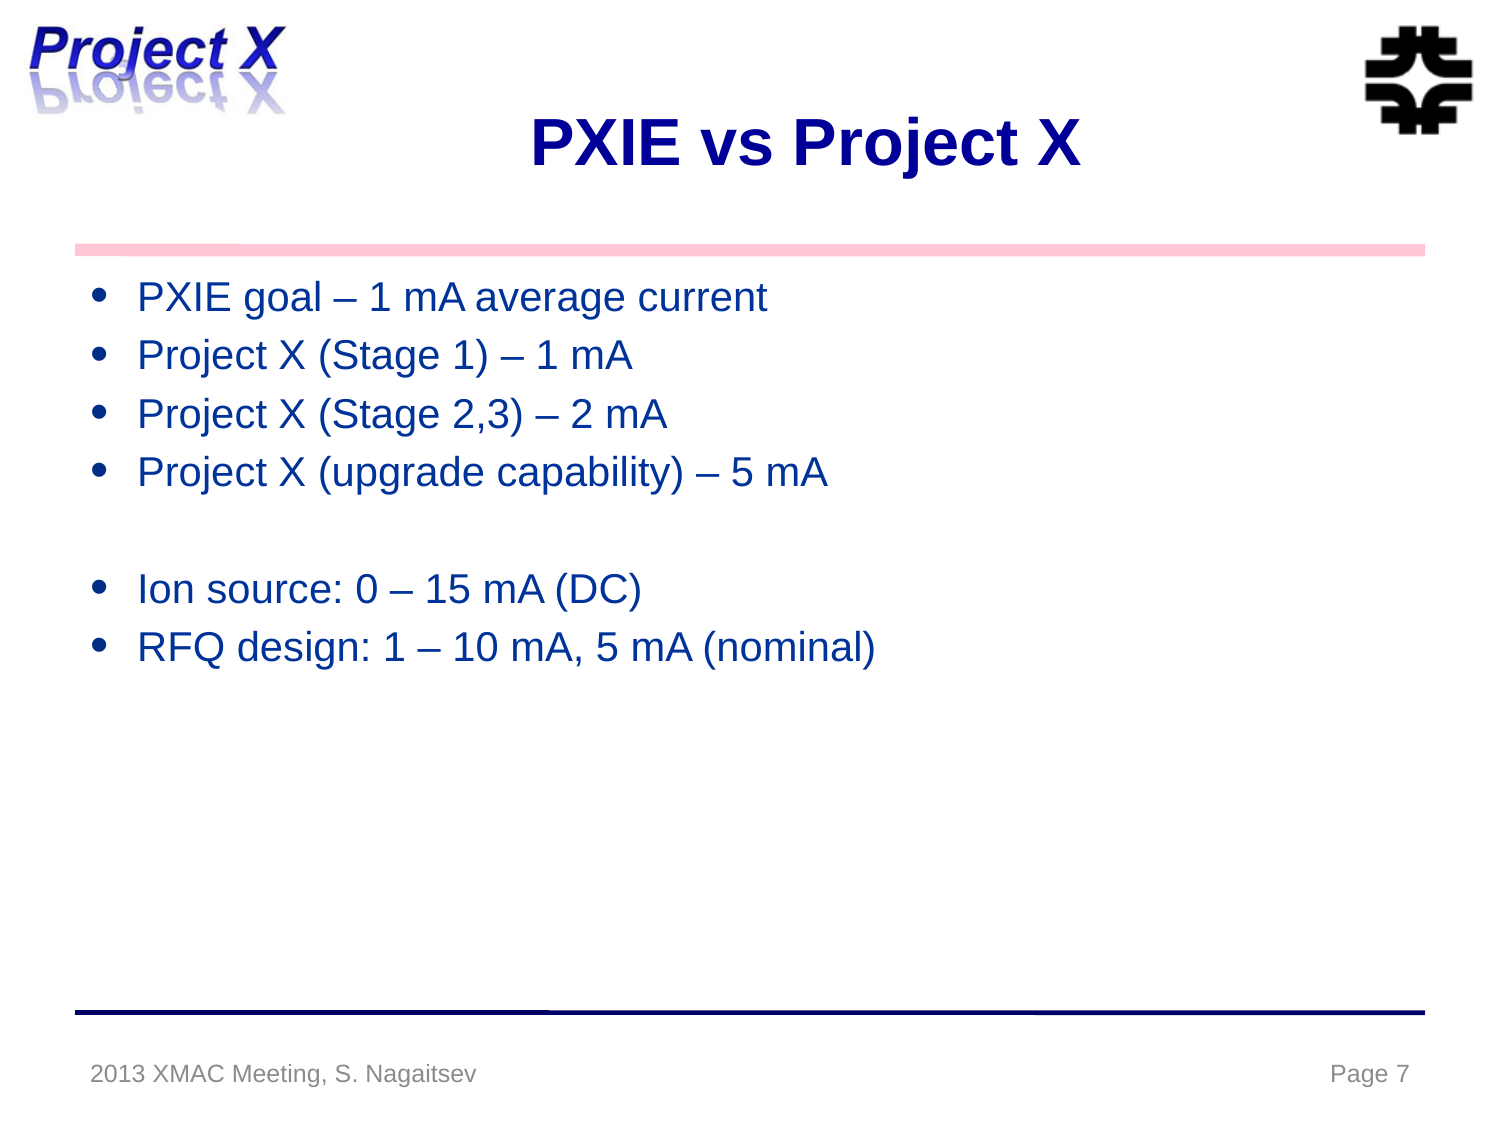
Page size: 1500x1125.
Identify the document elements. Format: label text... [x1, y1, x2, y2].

title PXIE vs Project X [350, 45, 1263, 233]
slide_number Page 7 [1074, 1042, 1425, 1103]
list PXIE goal – 1 mA average current Project X (Stage 1) – 1 mA Project X (Stage 2,3) – 2 mA Project X (upgrade capability) – 5 mA Ion source: 0 – 15 mA (DC) RFQ design: 1 – 10 mA, 5 mA (nominal) [75, 262, 1425, 1005]
picture [1362, 24, 1475, 138]
footer 2013 XMAC Meeting, S. Nagaitsev [75, 1042, 550, 1103]
picture [24, 24, 288, 119]
